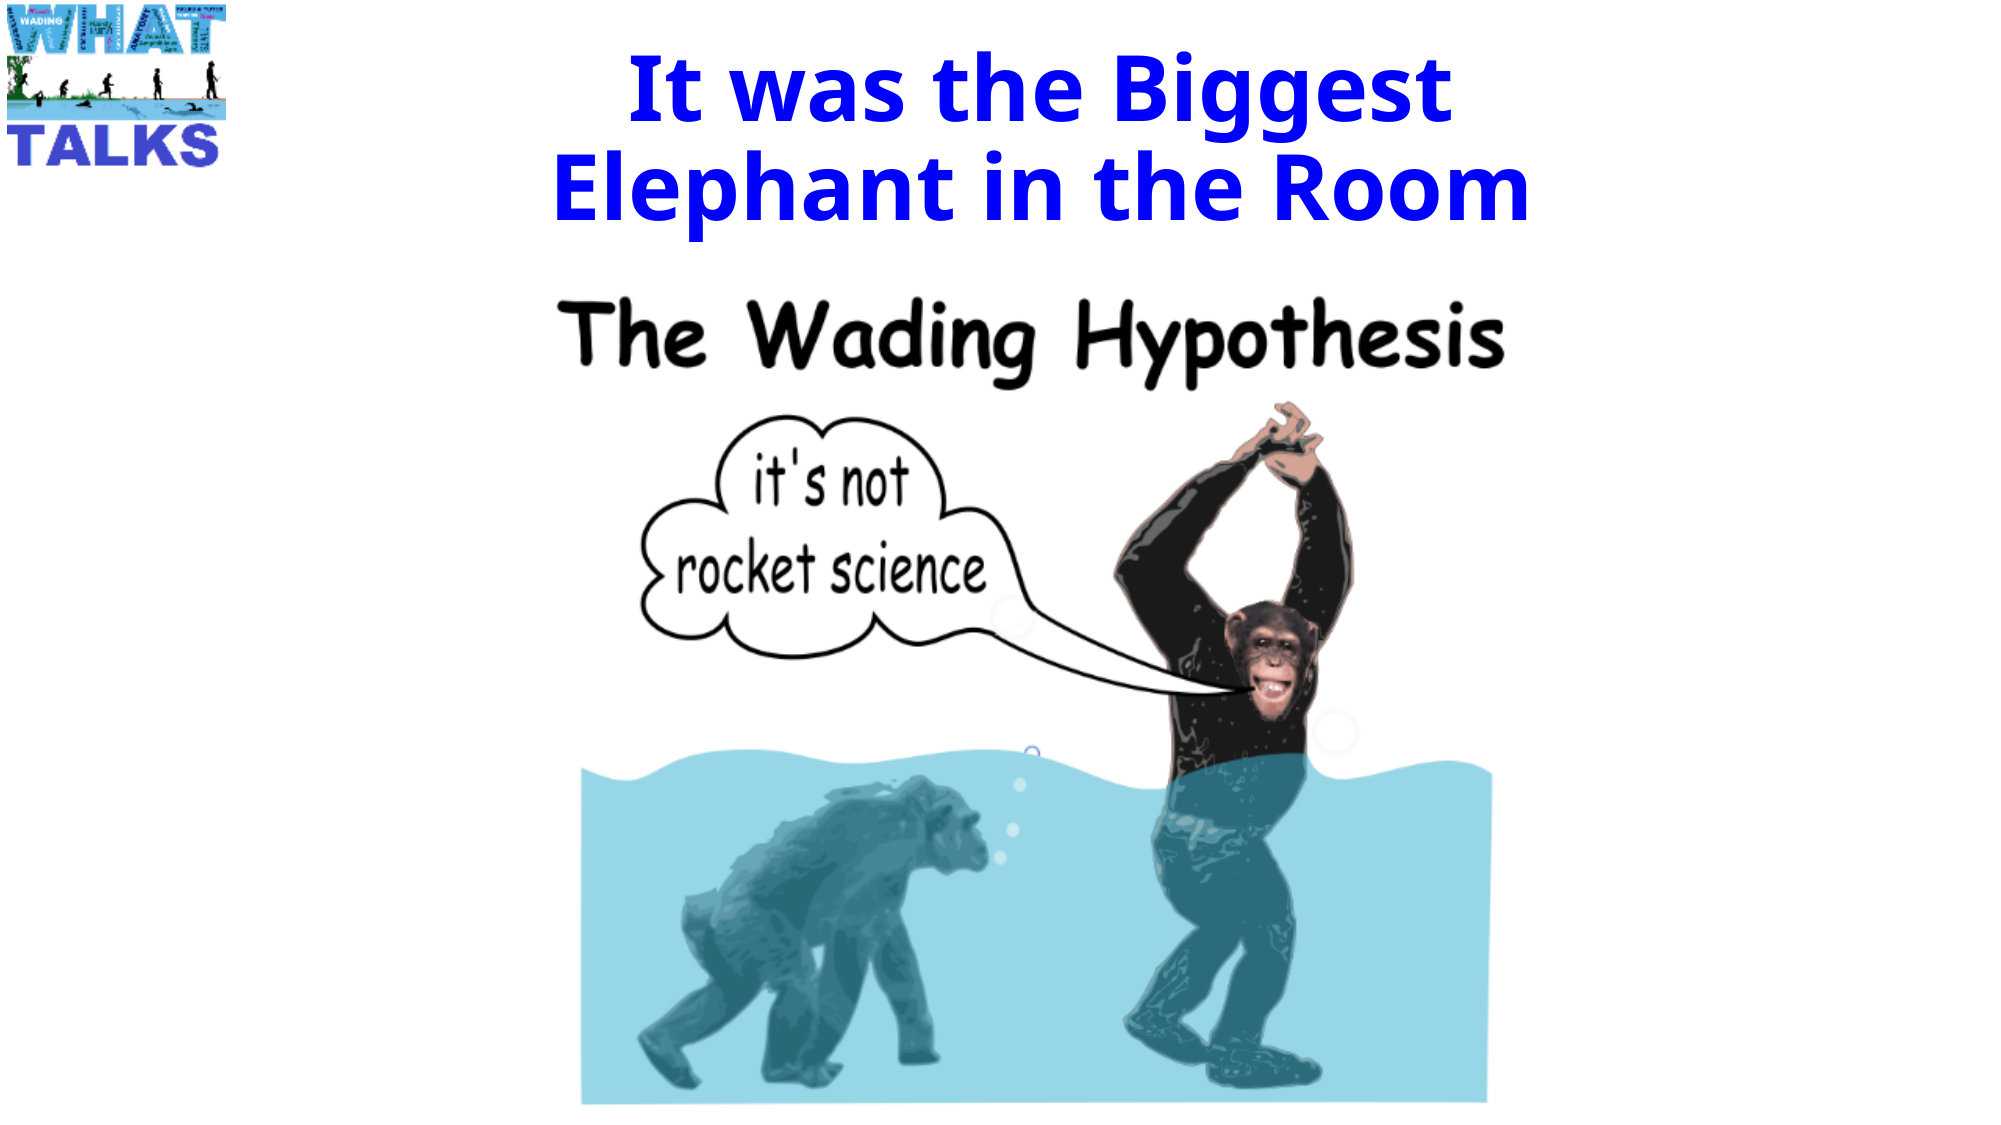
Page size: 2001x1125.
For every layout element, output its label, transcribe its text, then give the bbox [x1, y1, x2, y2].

picture [7, 3, 226, 169]
picture [537, 278, 1542, 1125]
text_box It was the Biggest Elephant in the Room [437, 31, 1646, 251]
